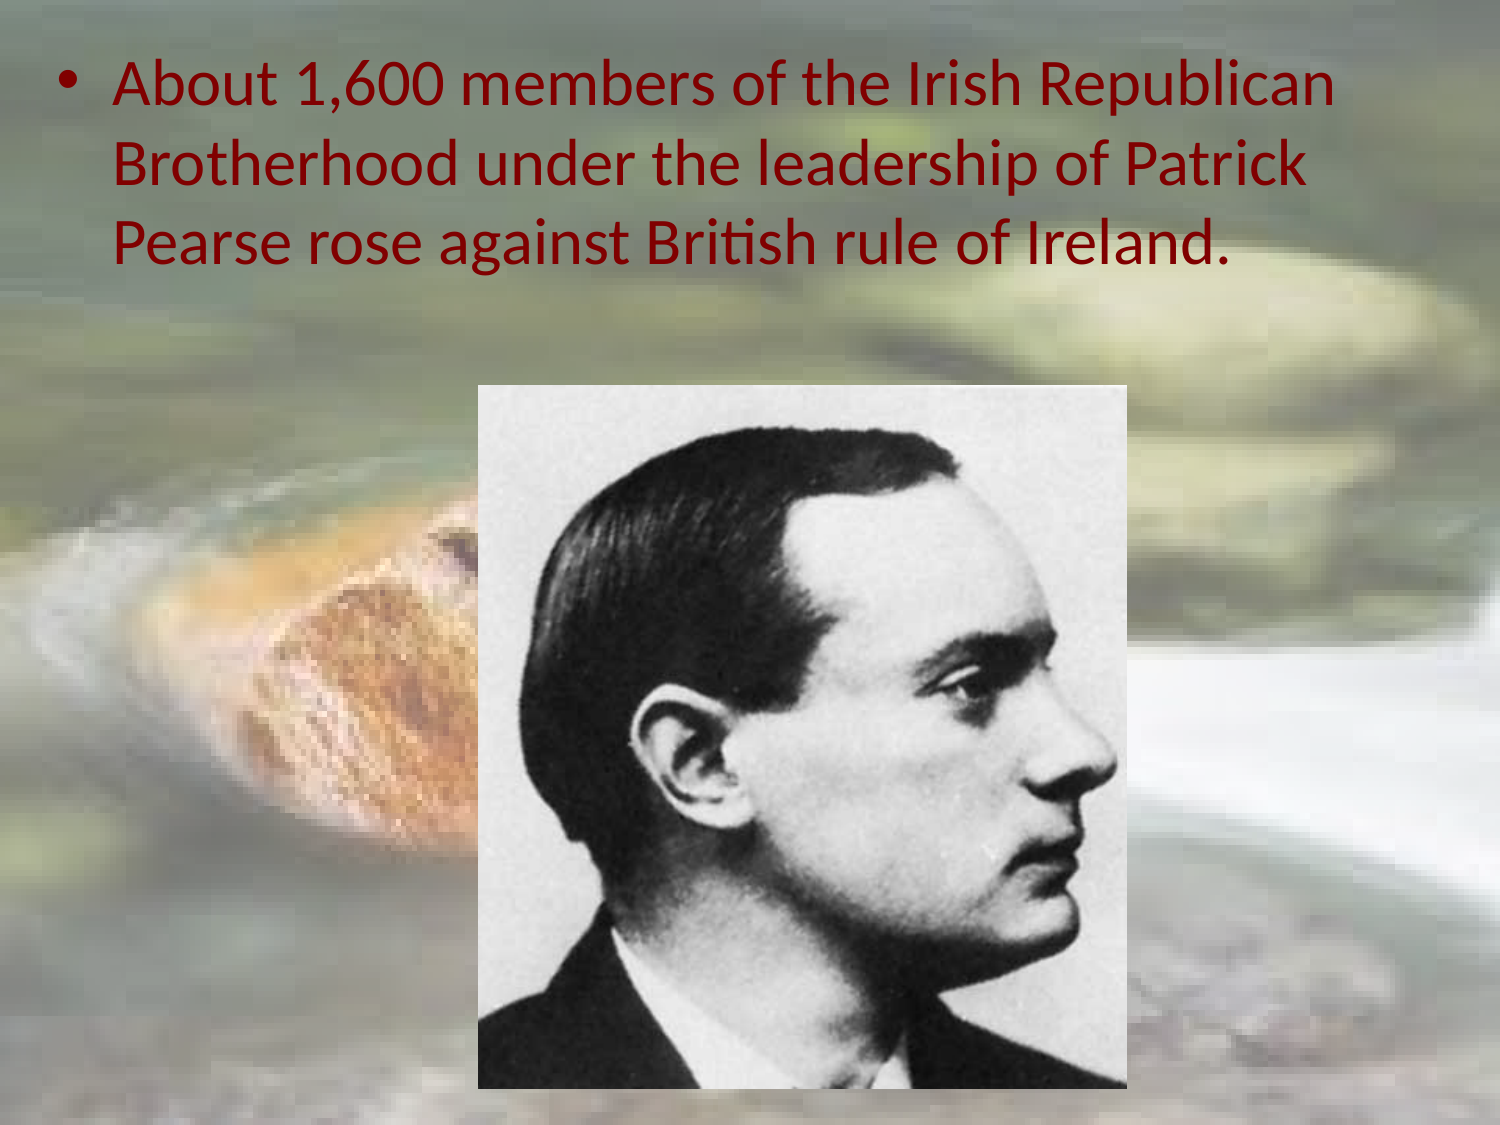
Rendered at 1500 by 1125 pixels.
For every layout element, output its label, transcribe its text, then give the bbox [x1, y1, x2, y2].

picture [478, 385, 1127, 1089]
list About 1,600 members of the Irish Republican Brotherhood under the leadership of Patrick Pearse rose against British rule of Ireland. [41, 31, 1392, 774]
